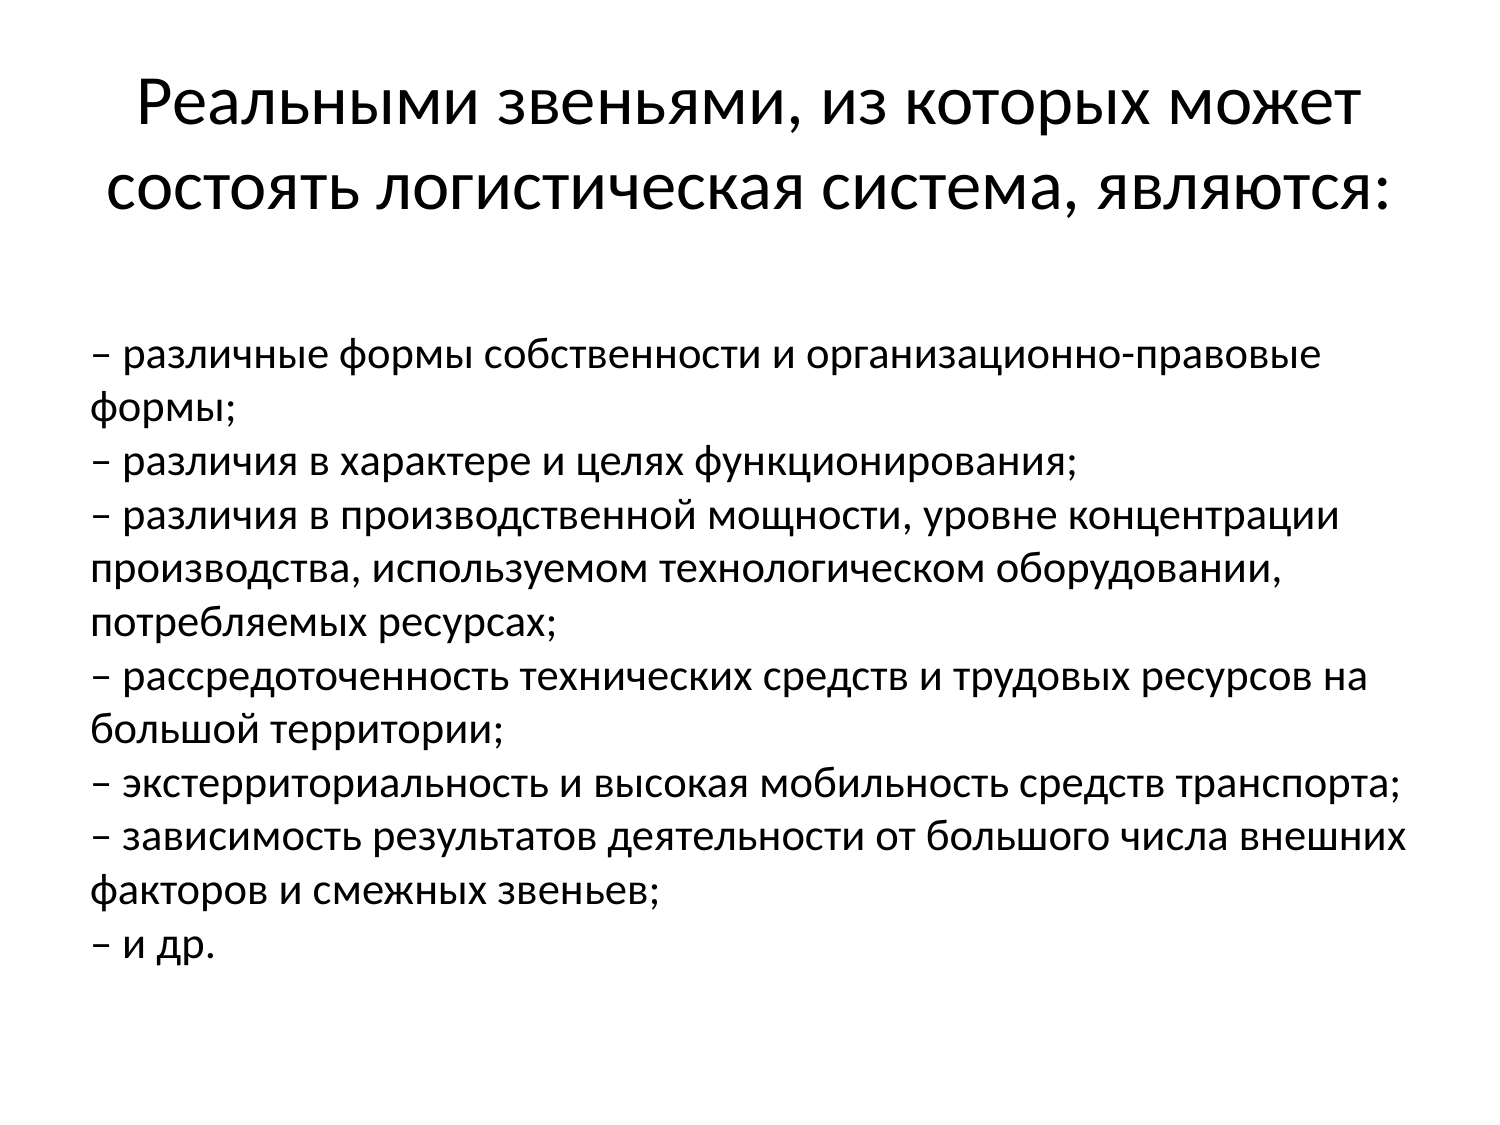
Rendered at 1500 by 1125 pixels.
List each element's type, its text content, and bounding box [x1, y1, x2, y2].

list – различные формы собственности и организационно-правовые формы; – различия в характере и целях функционирования; – различия в производственной мощности, уровне концентрации производства, используемом технологическом оборудовании, потребляемых ресурсах; – рассредоточенность технических средств и трудовых ресурсов на большой территории; – экстерриториальность и высокая мобильность средств транспорта; – зависимость результатов деятельности от большого числа внешних факторов и смежных звеньев; – и др. [75, 262, 1425, 1005]
title Реальными звеньями, из которых может состоять логистическая система, являются: [75, 45, 1425, 233]
